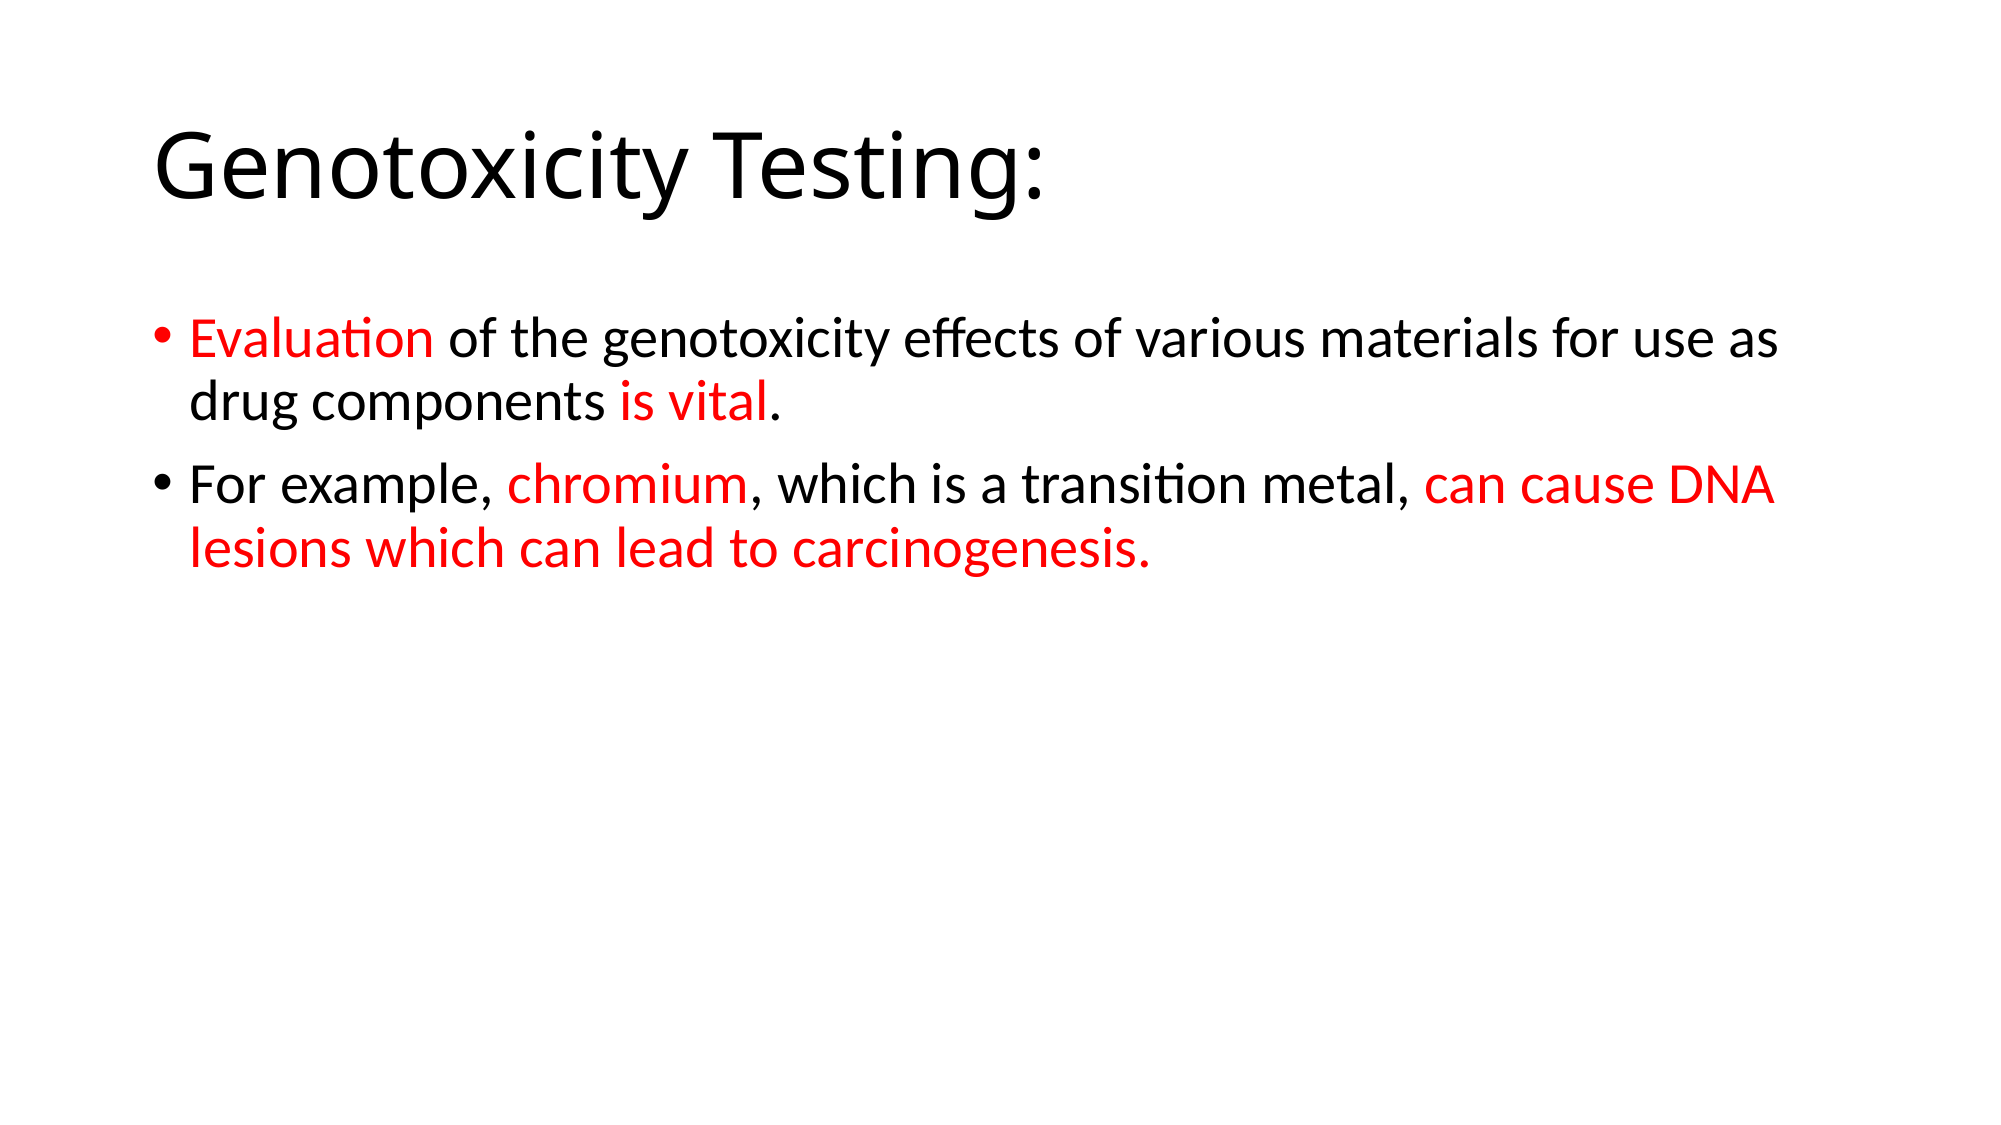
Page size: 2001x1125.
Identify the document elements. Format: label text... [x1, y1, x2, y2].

title Genotoxicity Testing: [137, 59, 1863, 278]
list Evaluation of the genotoxicity effects of various materials for use as drug components is vital. For example, chromium, which is a transition metal, can cause DNA lesions which can lead to carcinogenesis. [137, 299, 1863, 1014]
